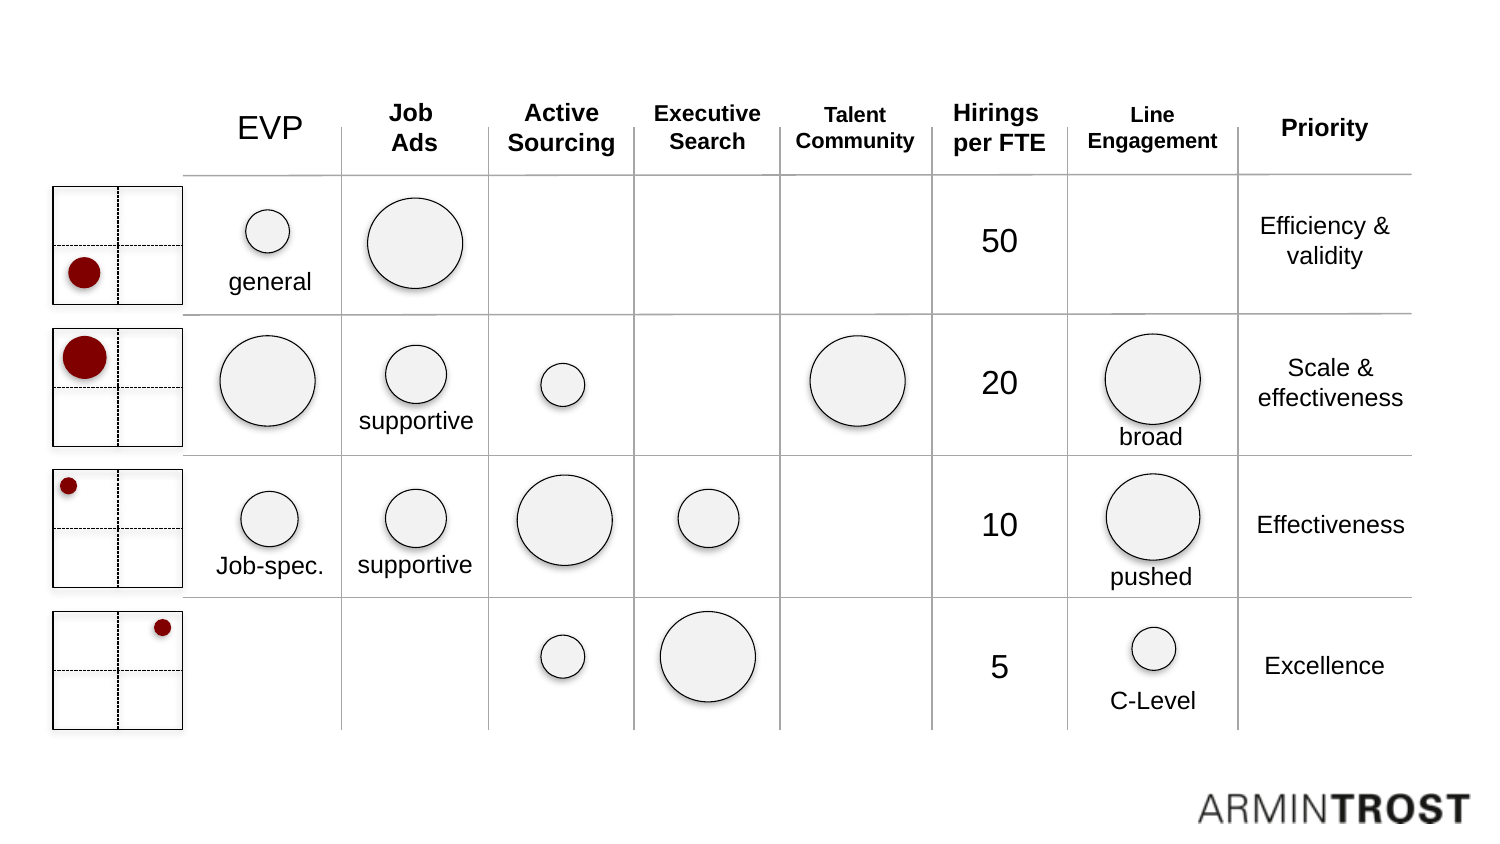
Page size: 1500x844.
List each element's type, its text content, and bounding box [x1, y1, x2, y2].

text_box [52, 469, 184, 528]
text_box [119, 534, 184, 589]
text_box [52, 678, 117, 730]
text_box [119, 677, 184, 730]
text_box [52, 611, 118, 670]
text_box Active Sourcing [488, 79, 635, 172]
text_box [120, 393, 184, 447]
text_box Priority [1237, 79, 1413, 174]
text_box EVP [199, 79, 341, 172]
text_box [120, 252, 184, 305]
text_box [199, 197, 1413, 317]
text_box [62, 335, 108, 380]
text_box Line Engagement [1068, 79, 1237, 172]
text_box [52, 327, 184, 386]
text_box [52, 394, 116, 447]
picture [1197, 793, 1471, 824]
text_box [219, 333, 1425, 459]
text_box [153, 618, 172, 637]
text_box [59, 476, 78, 496]
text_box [540, 611, 1413, 735]
text_box Talent Community [779, 79, 931, 172]
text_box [199, 473, 1425, 600]
text_box [52, 536, 117, 589]
text_box [52, 186, 118, 245]
text_box [119, 611, 184, 670]
text_box Hirings per FTE [932, 79, 1068, 172]
text_box Job Ads [341, 79, 488, 172]
text_box [52, 253, 116, 305]
text_box Executive Search [635, 79, 779, 172]
text_box [119, 186, 184, 245]
text_box [67, 256, 102, 290]
